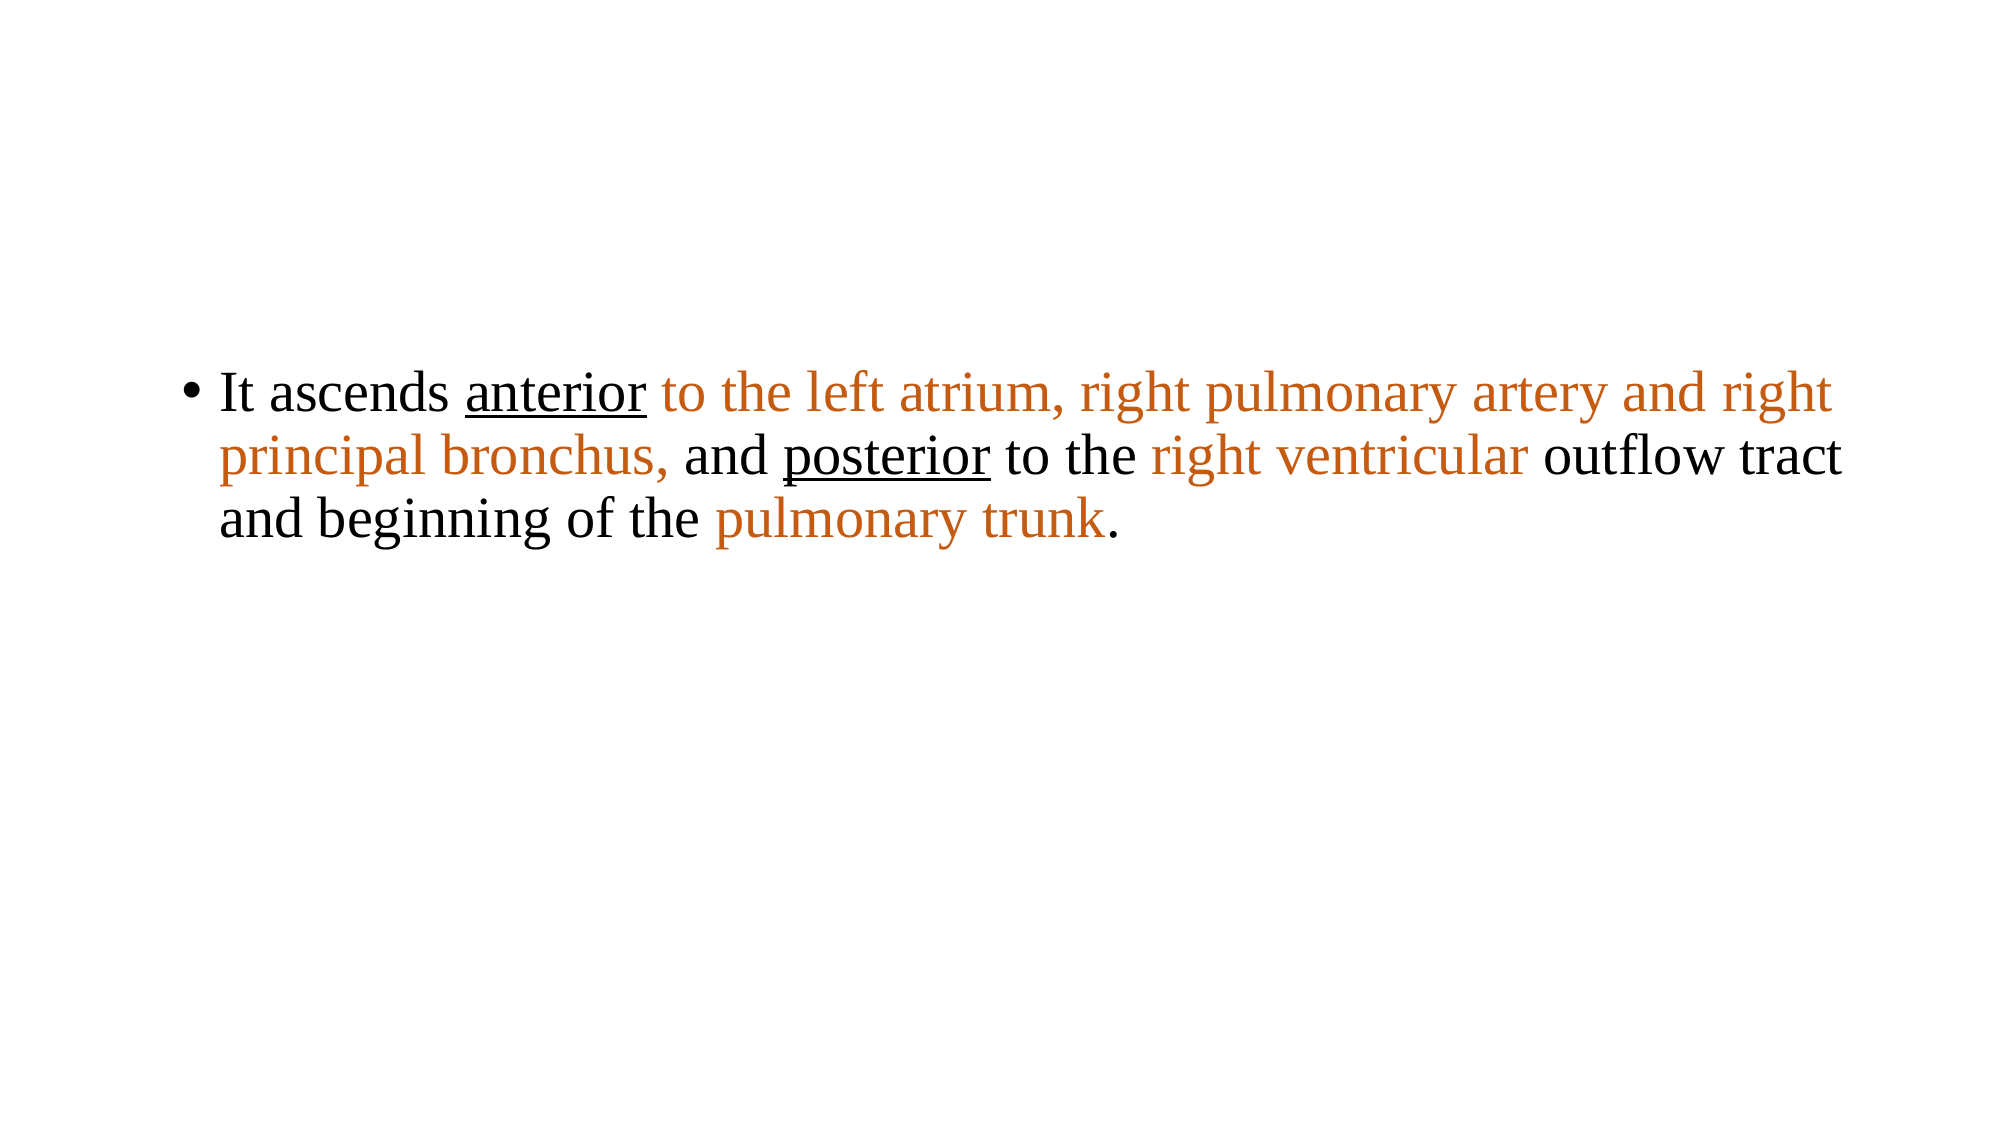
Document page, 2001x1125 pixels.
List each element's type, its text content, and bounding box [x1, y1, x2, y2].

list It ascends anterior to the left atrium, right pulmonary artery and right principal bronchus, and posterior to the right ventricular outflow tract and beginning of the pulmonary trunk. [166, 353, 1863, 772]
